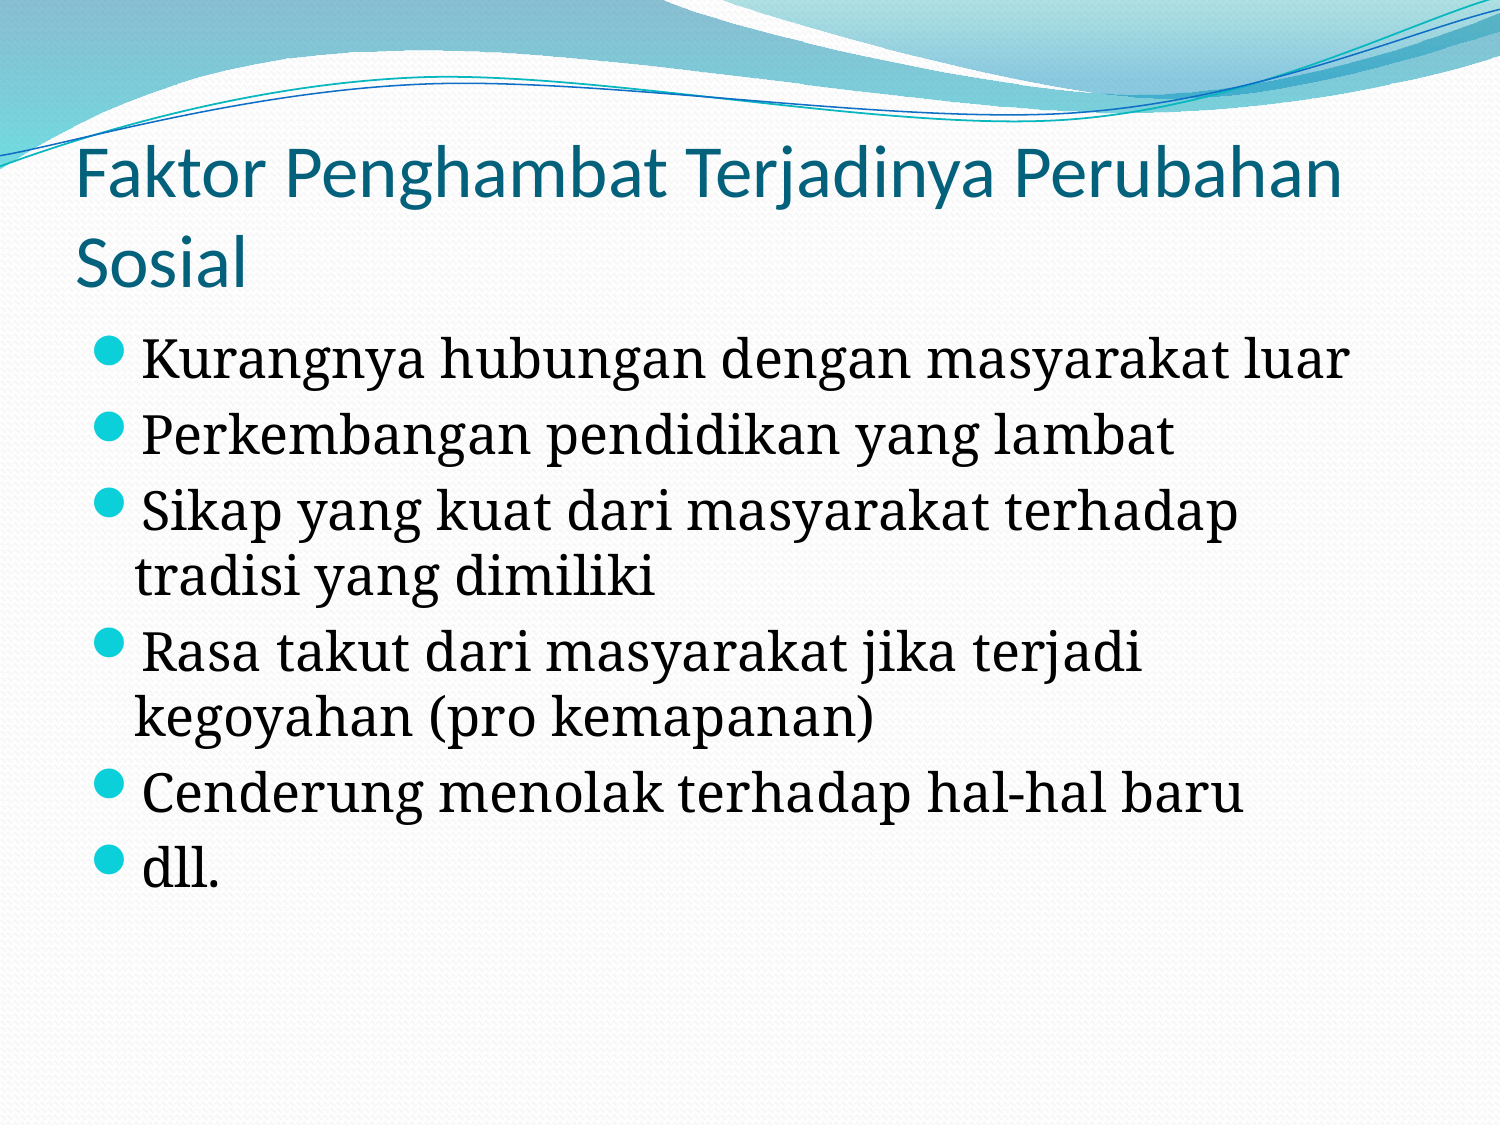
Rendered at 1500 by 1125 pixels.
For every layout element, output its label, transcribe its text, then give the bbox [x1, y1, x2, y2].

list Kurangnya hubungan dengan masyarakat luar Perkembangan pendidikan yang lambat Sikap yang kuat dari masyarakat terhadap tradisi yang dimiliki Rasa takut dari masyarakat jika terjadi kegoyahan (pro kemapanan) Cenderung menolak terhadap hal-hal baru dll. [75, 317, 1425, 1038]
title Faktor Penghambat Terjadinya Perubahan Sosial [75, 115, 1425, 303]
